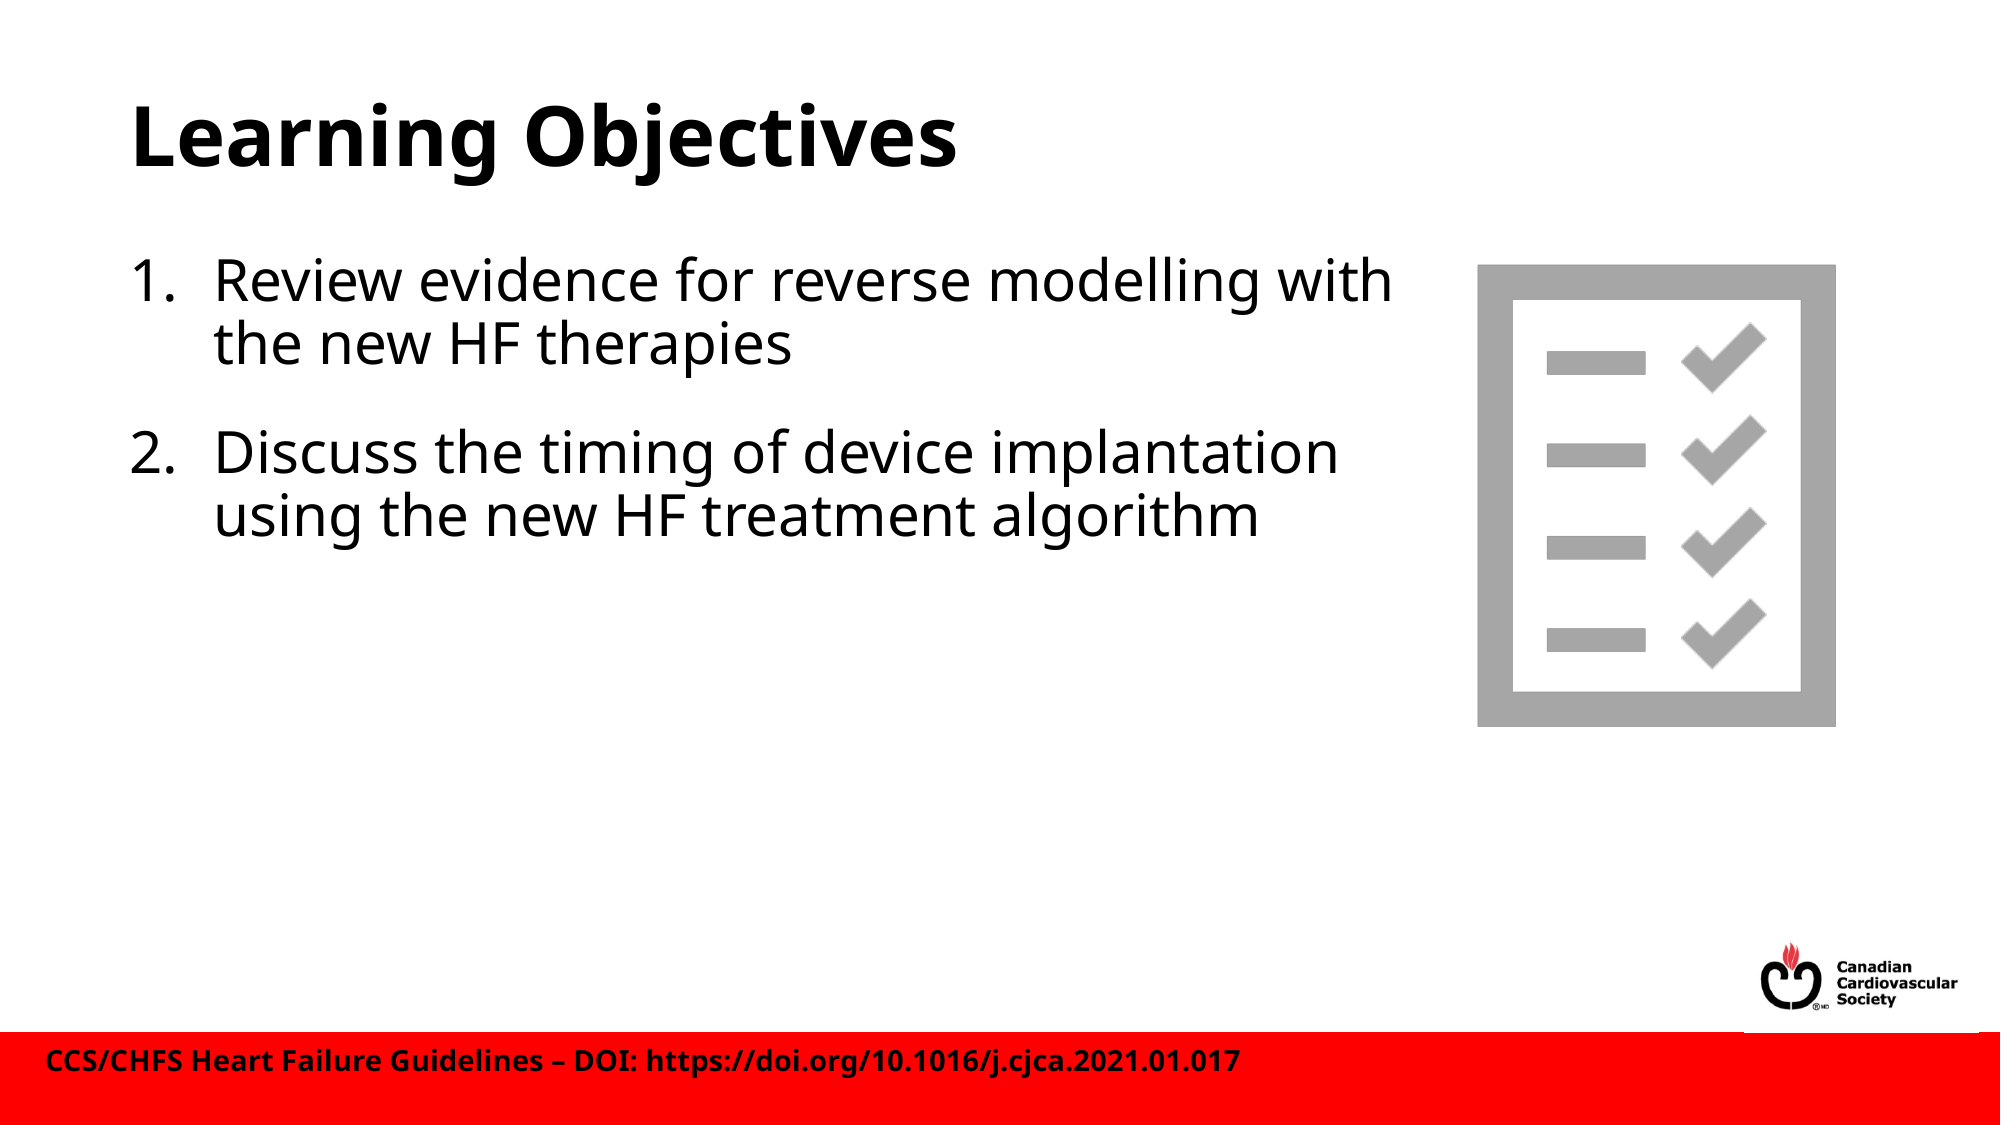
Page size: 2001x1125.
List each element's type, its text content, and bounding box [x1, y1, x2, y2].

picture [1744, 928, 1979, 1033]
title Learning Objectives [114, 59, 1886, 220]
picture [1380, 219, 1934, 773]
list Review evidence for reverse modelling with the new HF therapies Discuss the timing of device implantation using the new HF treatment algorithm [114, 243, 1461, 1014]
